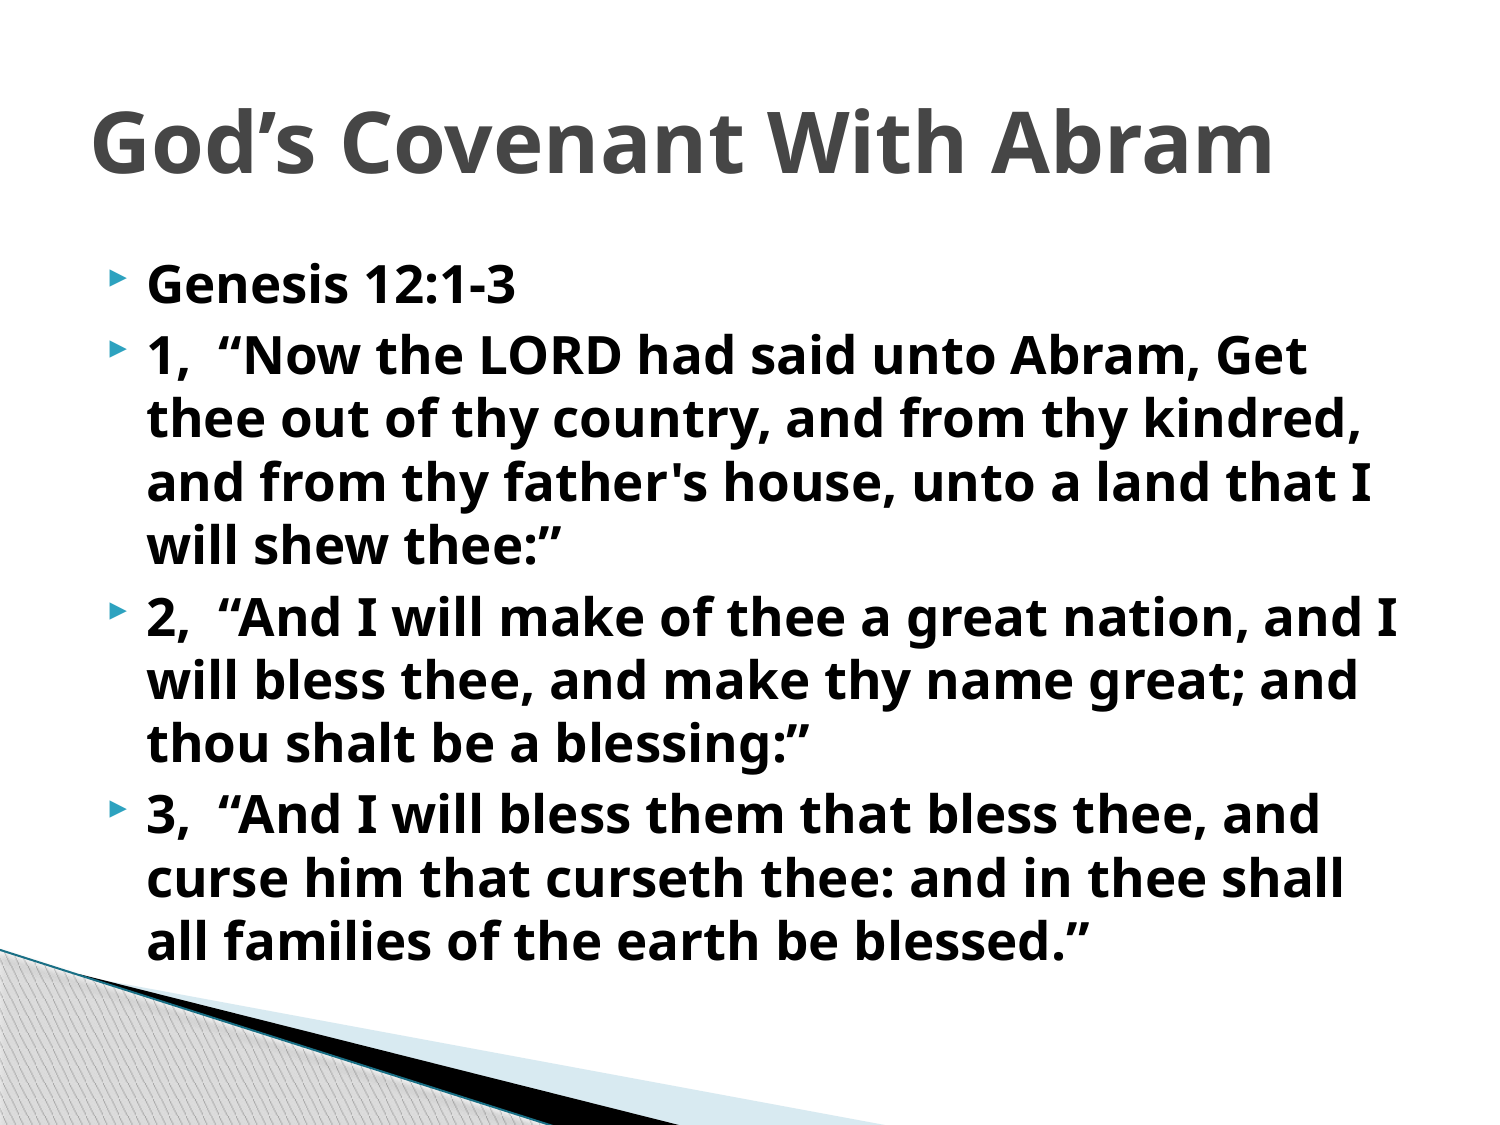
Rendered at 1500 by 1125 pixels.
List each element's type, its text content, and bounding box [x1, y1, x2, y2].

list Genesis 12:1-3 1, “Now the LORD had said unto Abram, Get thee out of thy country, and from thy kindred, and from thy father's house, unto a land that I will shew thee:” 2, “And I will make of thee a great nation, and I will bless thee, and make thy name great; and thou shalt be a blessing:” 3, “And I will bless them that bless thee, and curse him that curseth thee: and in thee shall all families of the earth be blessed.” [75, 243, 1425, 986]
title God’s Covenant With Abram [75, 45, 1425, 233]
